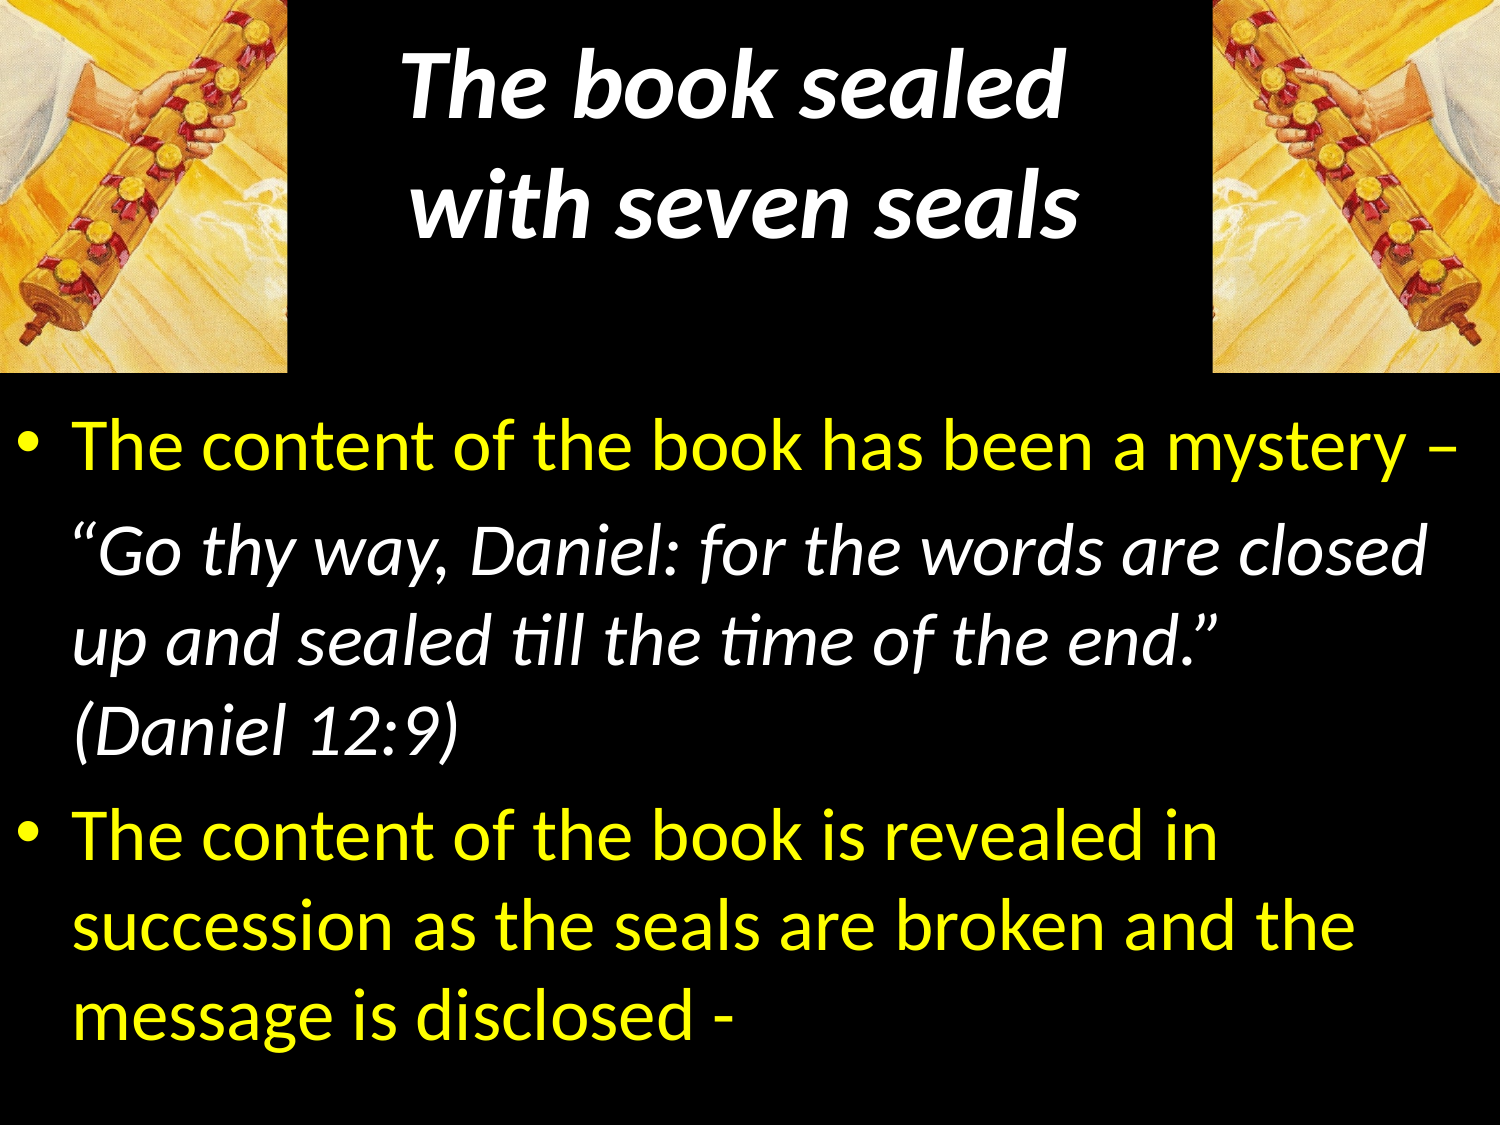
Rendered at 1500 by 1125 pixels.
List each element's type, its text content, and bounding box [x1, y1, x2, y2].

title The book sealed with seven seals [291, 45, 1200, 233]
list The content of the book has been a mystery – “Go thy way, Daniel: for the words are closed up and sealed till the time of the end.” (Daniel 12:9) The content of the book is revealed in succession as the seals are broken and the message is disclosed - [0, 387, 1500, 1125]
picture [0, 0, 288, 375]
picture [1212, 0, 1500, 375]
